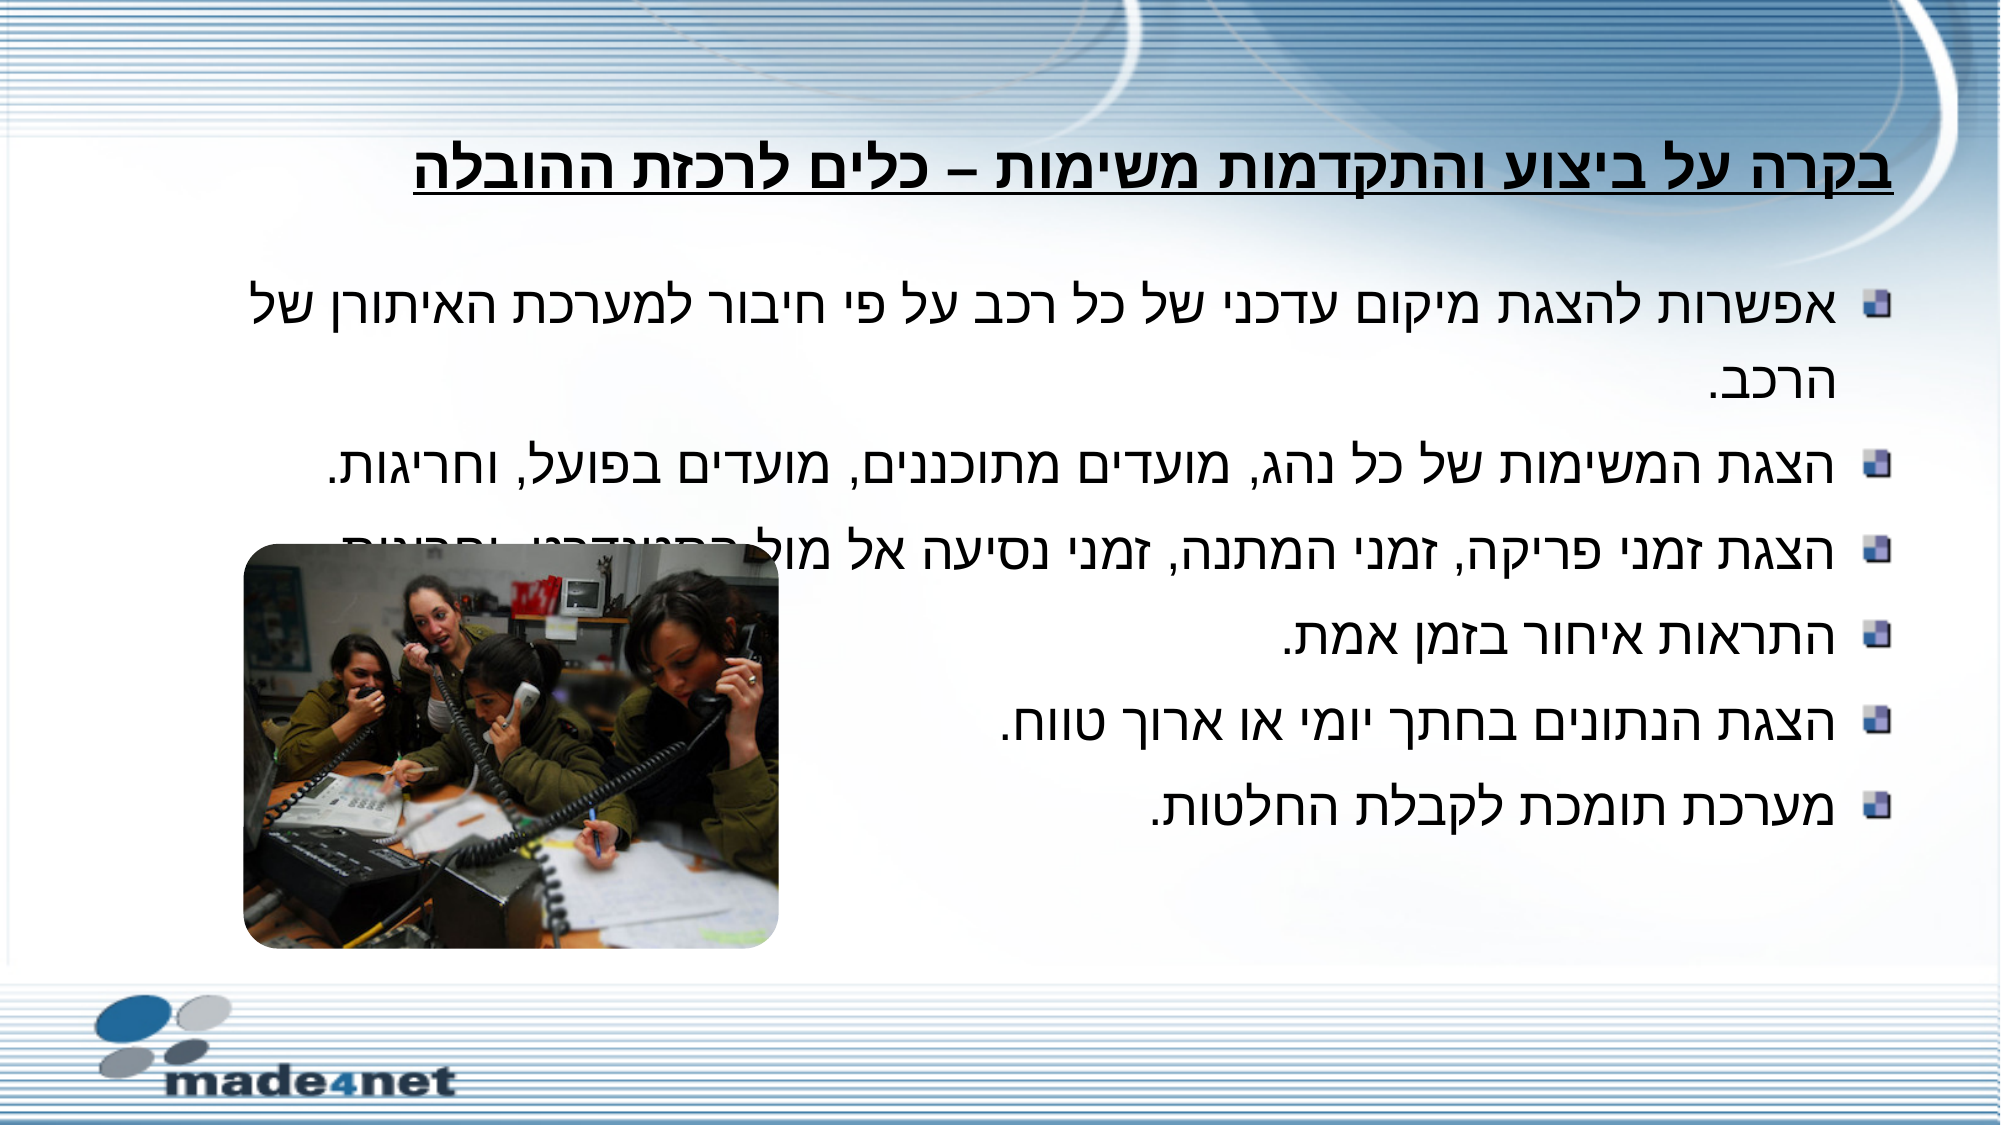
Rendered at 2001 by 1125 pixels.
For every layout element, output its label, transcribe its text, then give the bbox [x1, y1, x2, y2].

picture [0, 0, 2001, 1125]
text_box אפשרות להצגת מיקום עדכני של כל רכב על פי חיבור למערכת האיתורן של הרכב. הצגת המשימות של כל נהג, מועדים מתוכננים, מועדים בפועל, וחריגות. הצגת זמני פריקה, זמני המתנה, זמני נסיעה אל מול הסטנדרט, וחריגות. התראות איחור בזמן אמת. הצגת הנתונים בחתך יומי או ארוך טווח. מערכת תומכת לקבלת החלטות. [184, 251, 1910, 973]
text_box בקרה על ביצוע והתקדמות משימות – כלים לרכזת ההובלה [184, 131, 1910, 235]
